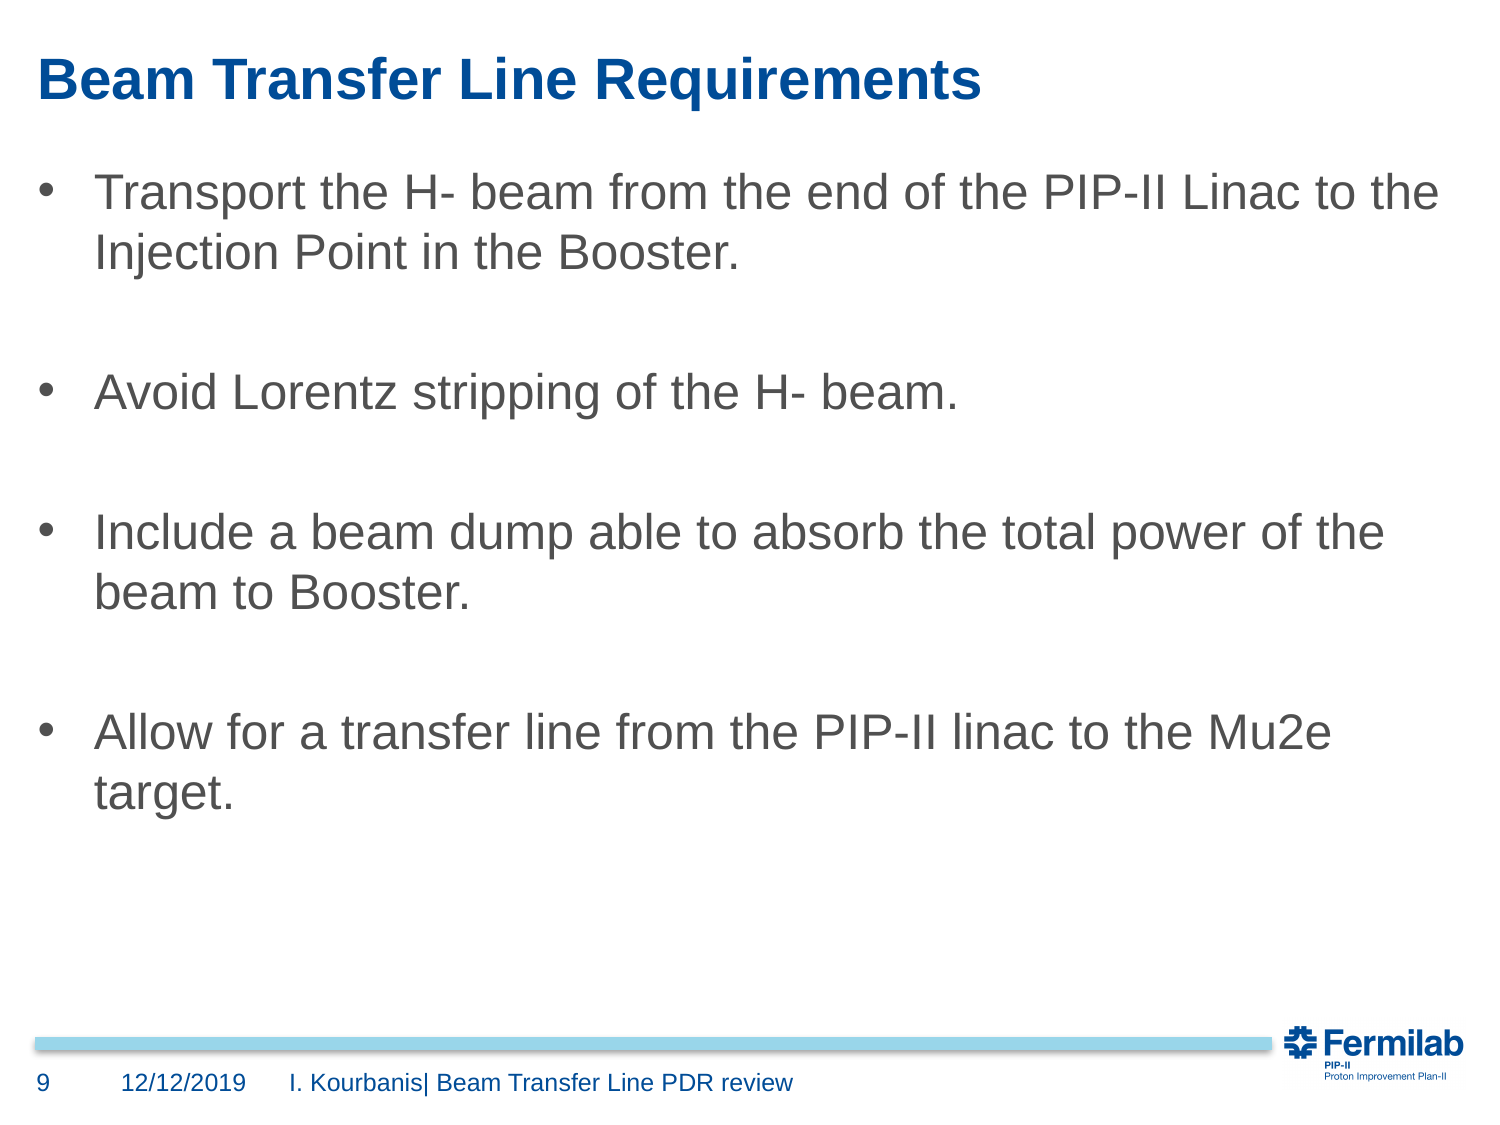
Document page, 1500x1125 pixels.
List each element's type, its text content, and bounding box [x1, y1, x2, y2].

list Transport the H- beam from the end of the PIP-II Linac to the Injection Point in the Booster. Avoid Lorentz stripping of the H- beam. Include a beam dump able to absorb the total power of the beam to Booster. Allow for a transfer line from the PIP-II linac to the Mu2e target. [37, 159, 1461, 990]
footer I. Kourbanis| Beam Transfer Line PDR review [289, 1066, 1279, 1107]
title Beam Transfer Line Requirements [37, 41, 1463, 112]
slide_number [120, 1066, 259, 1106]
slide_number 9 [36, 1066, 105, 1106]
picture [1282, 1017, 1466, 1090]
